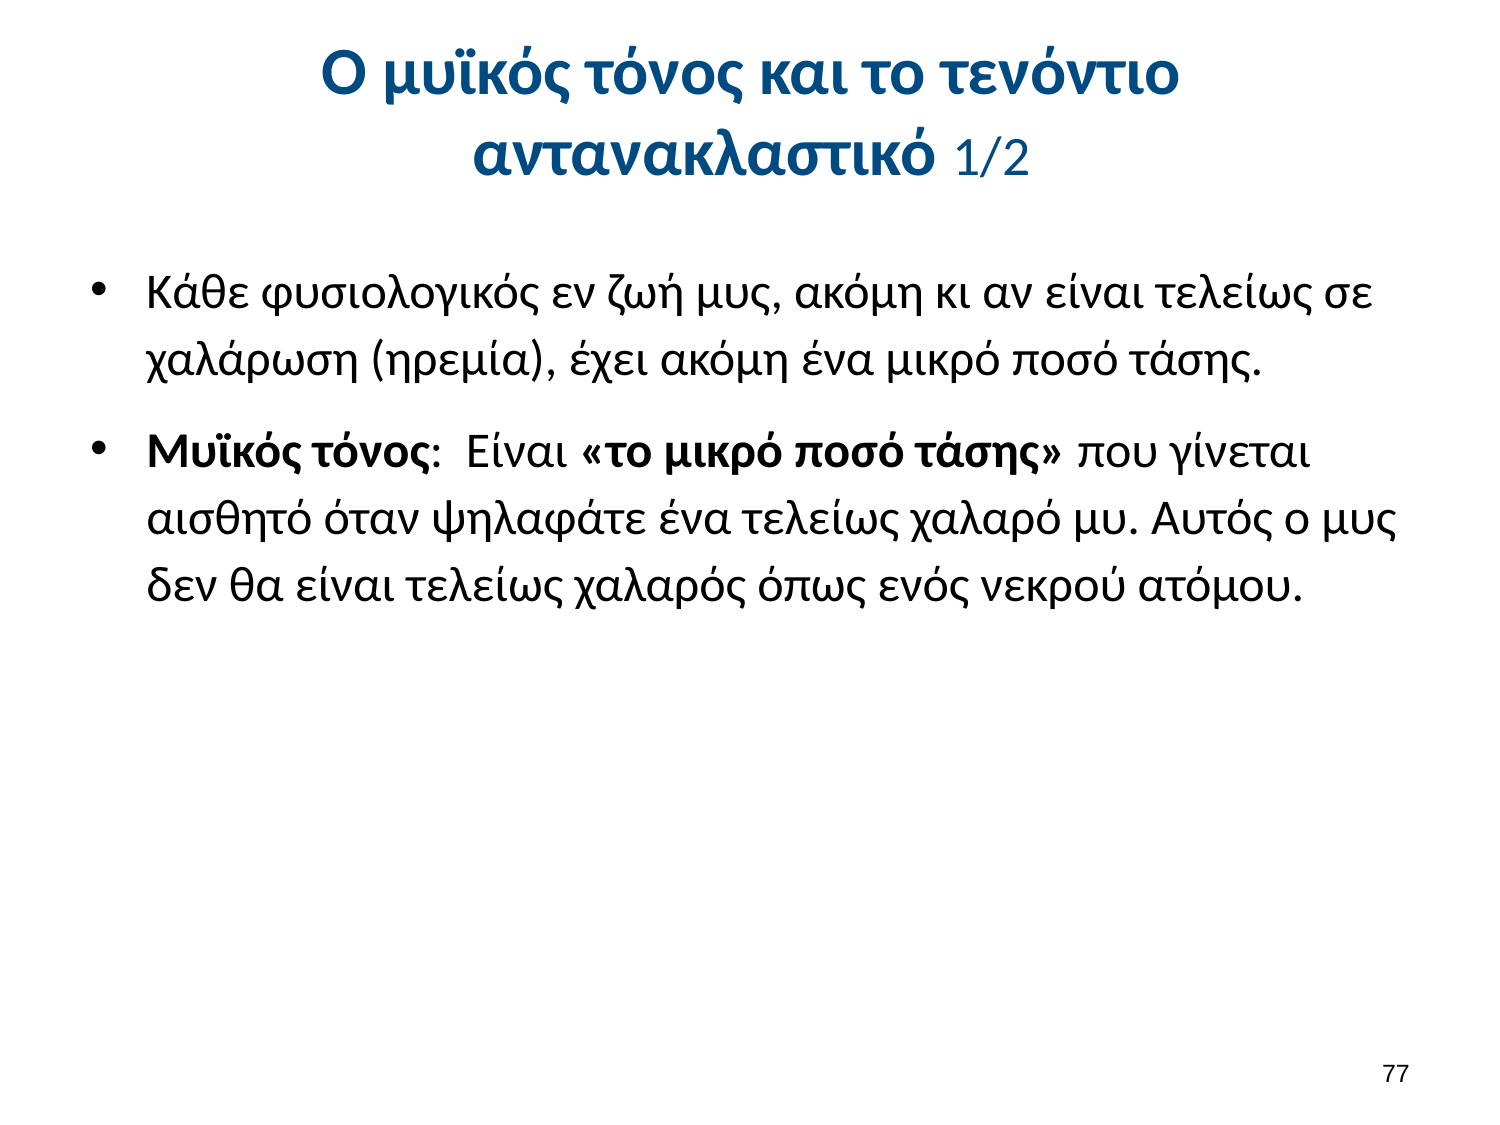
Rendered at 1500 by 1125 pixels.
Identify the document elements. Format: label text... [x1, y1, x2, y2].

list Κάθε φυσιολογικός εν ζωή μυς, ακόμη κι αν είναι τελείως σε χαλάρωση (ηρεμία), έχει ακόμη ένα μικρό ποσό τάσης. Μυϊκός τόνος: Είναι «το μικρό ποσό τάσης» που γίνεται αισθητό όταν ψηλαφάτε ένα τελείως χαλαρό μυ. Αυτός ο μυς δεν θα είναι τελείως χαλαρός όπως ενός νεκρού ατόμου. [75, 243, 1425, 1024]
title Ο μυϊκός τόνος και το τενόντιο αντανακλαστικό 1/2 [76, 19, 1427, 197]
slide_number 76 [1074, 1042, 1425, 1103]
